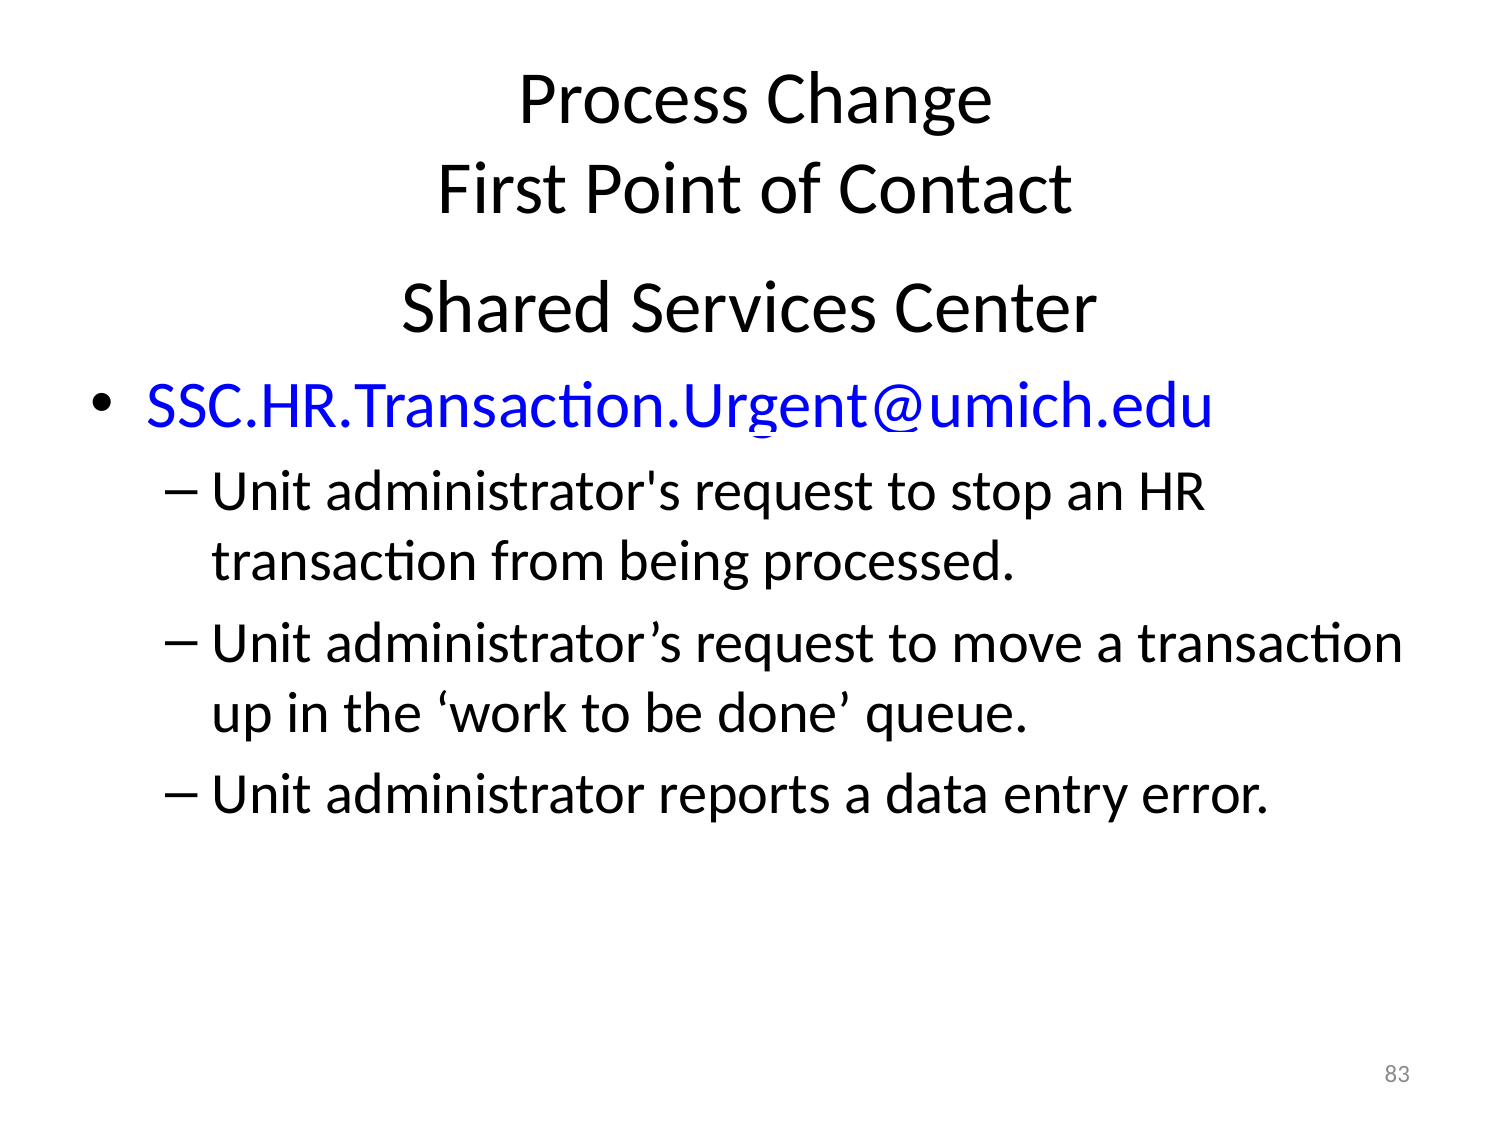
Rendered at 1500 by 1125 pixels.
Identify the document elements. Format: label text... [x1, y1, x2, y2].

title Process Change First Point of Contact [75, 45, 1438, 233]
slide_number 83 [1074, 1042, 1425, 1103]
list Shared Services Center SSC.HR.Transaction.Urgent@umich.edu Unit administrator's request to stop an HR transaction from being processed. Unit administrator’s request to move a transaction up in the ‘work to be done’ queue. Unit administrator reports a data entry error. [75, 249, 1425, 1005]
